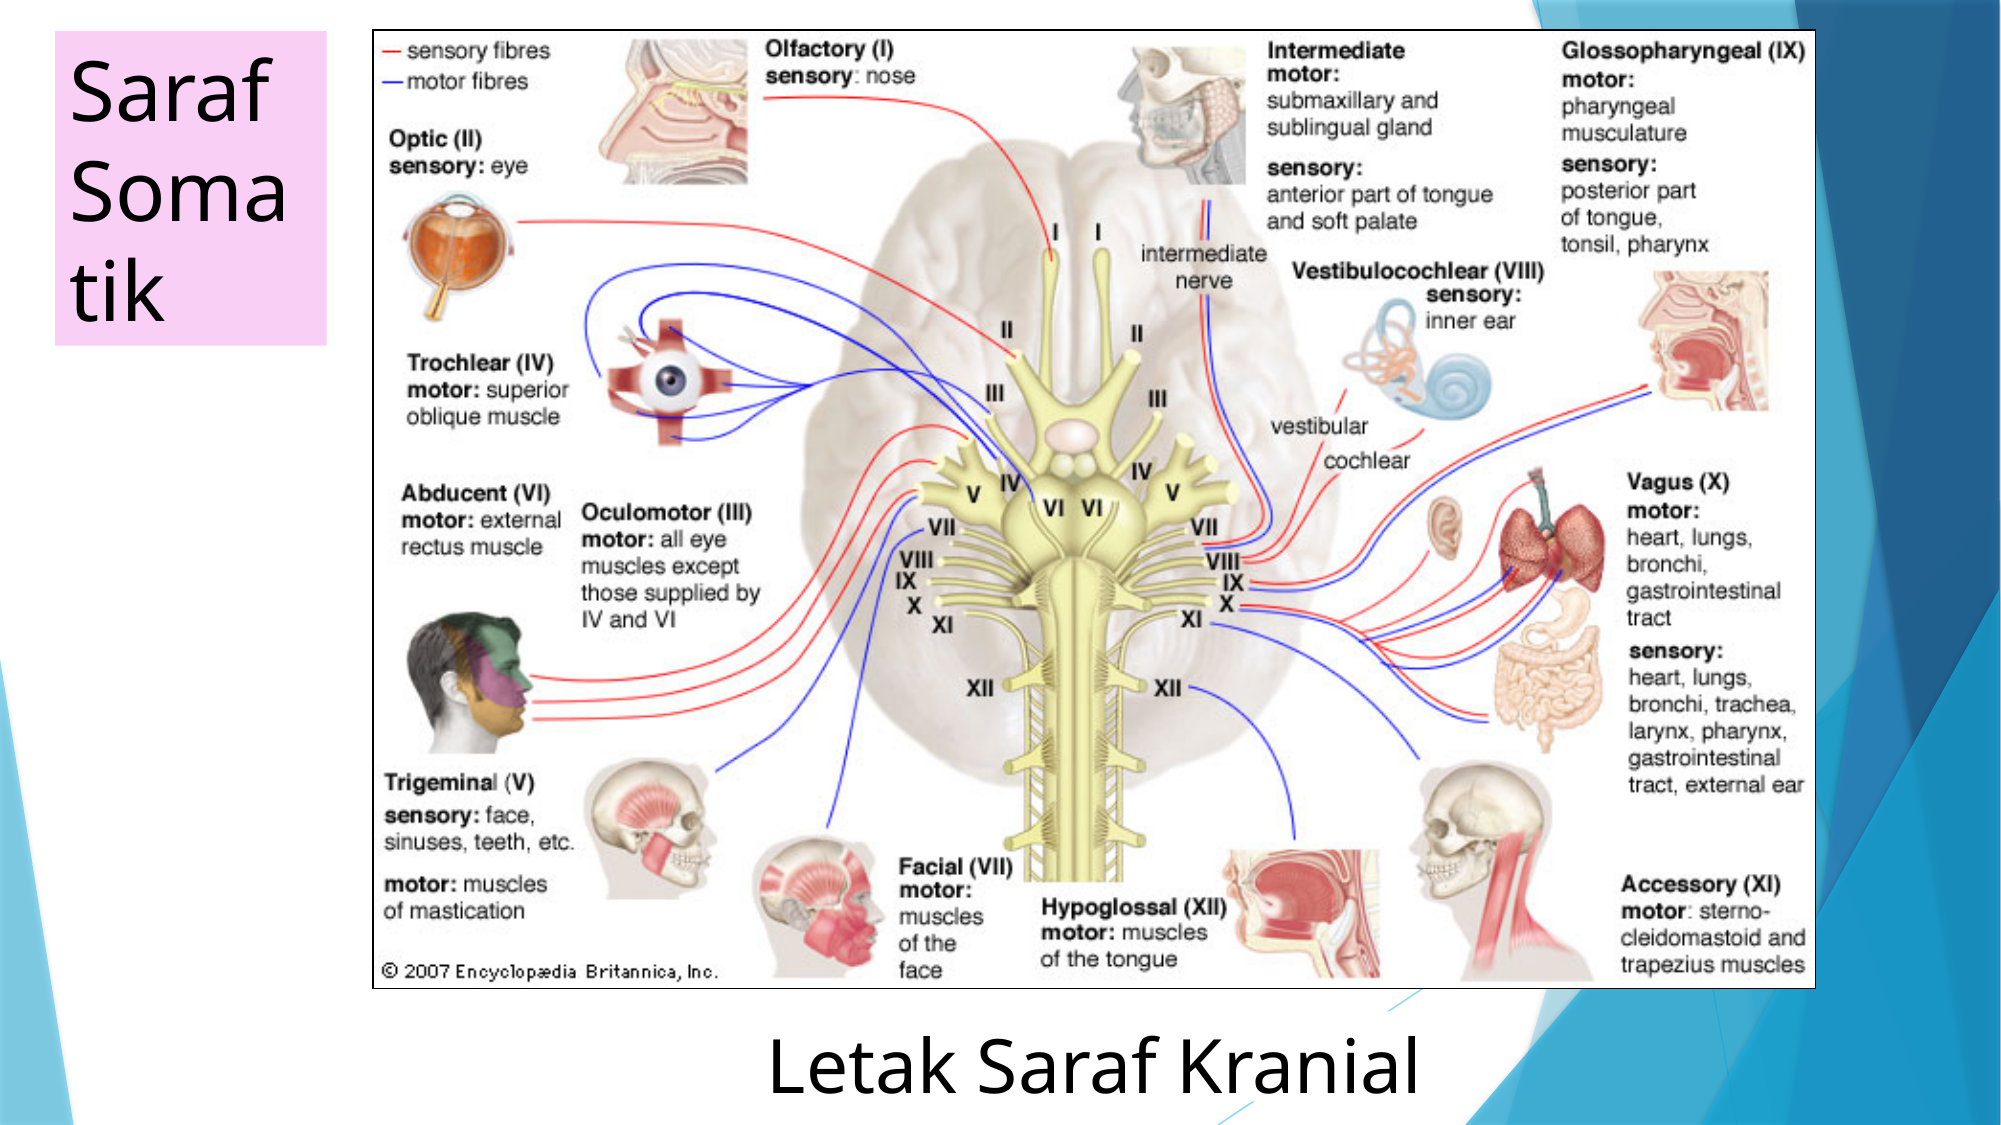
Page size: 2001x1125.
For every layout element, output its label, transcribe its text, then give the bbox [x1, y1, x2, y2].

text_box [373, 30, 1816, 1102]
text_box Saraf Somatik [55, 31, 327, 346]
